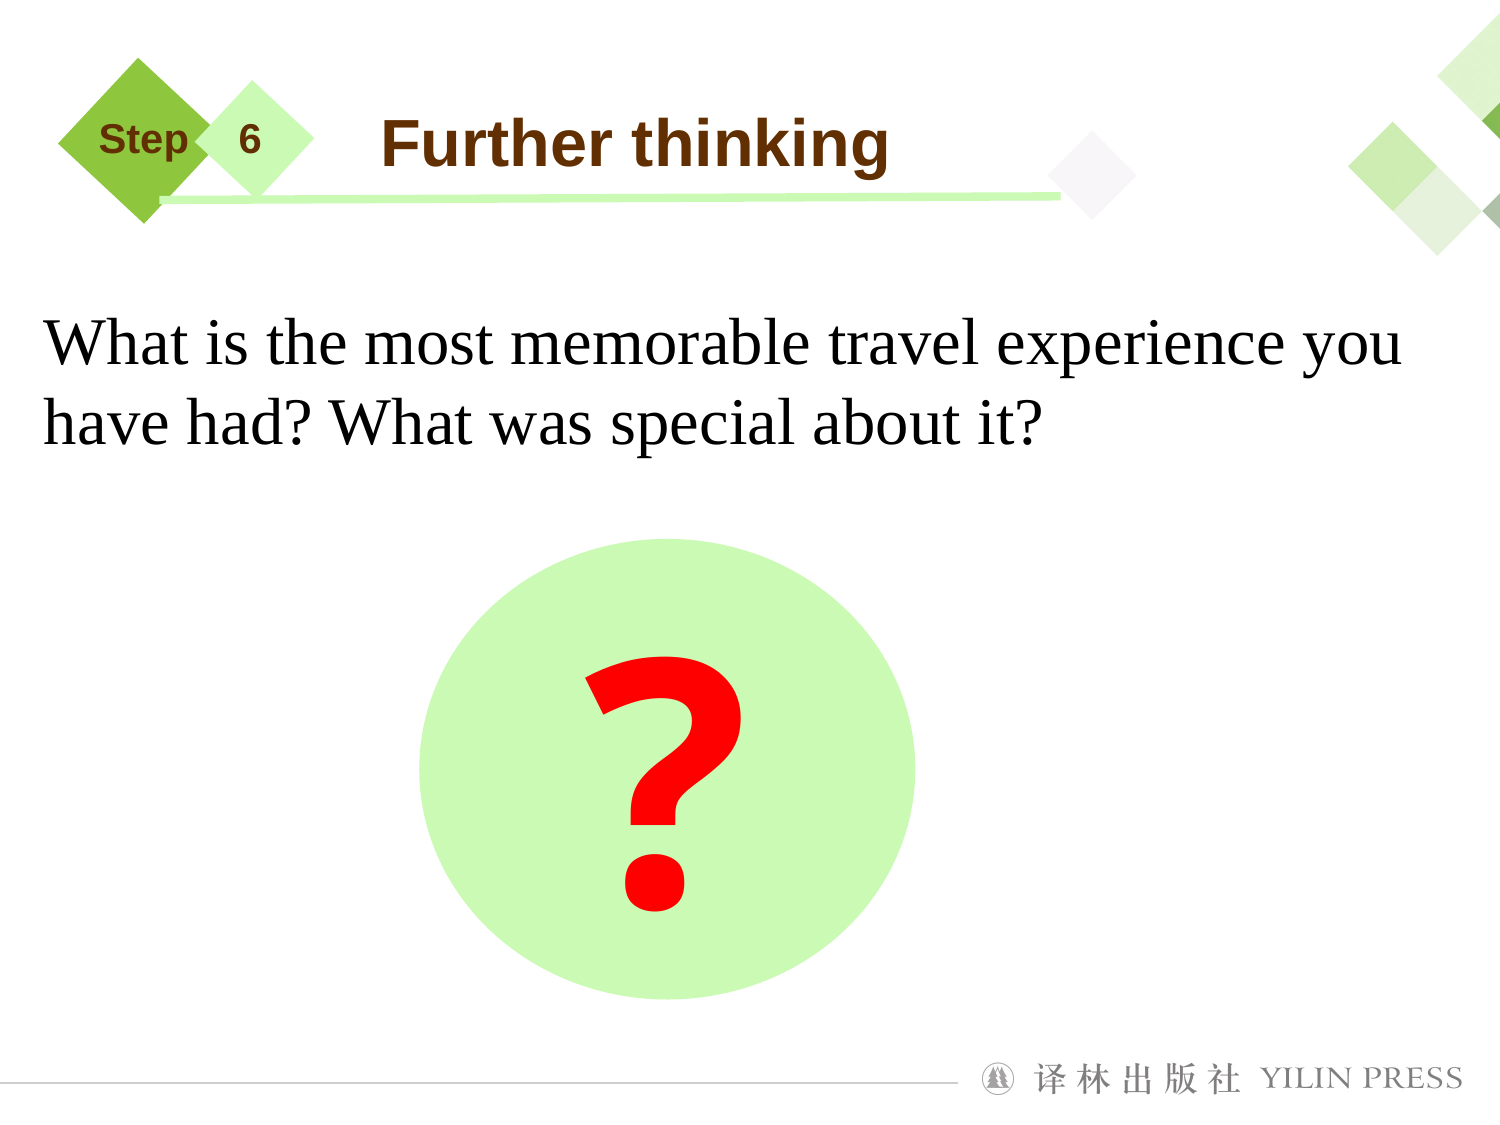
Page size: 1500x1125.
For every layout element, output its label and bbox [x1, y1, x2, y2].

text_box [159, 196, 1061, 201]
picture [0, 0, 1500, 1125]
